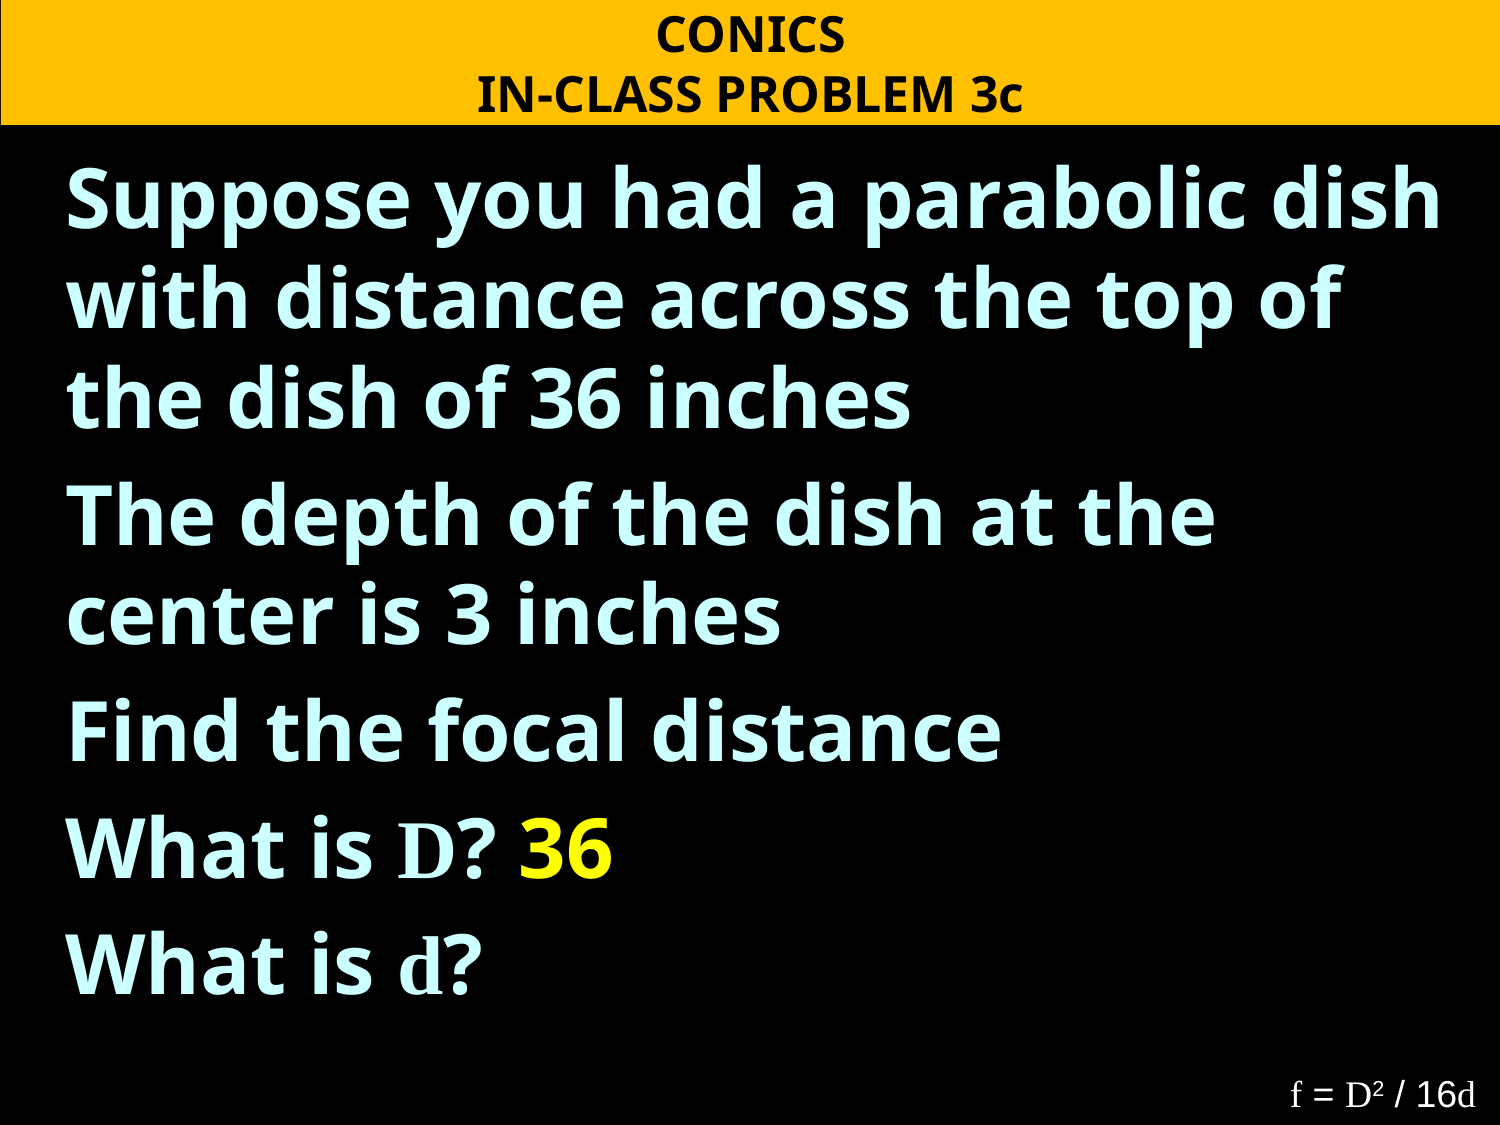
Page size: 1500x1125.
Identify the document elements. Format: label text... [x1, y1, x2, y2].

list Suppose you had a parabolic dish with distance across the top of the dish of 36 inches The depth of the dish at the center is 3 inches Find the focal distance What is D? 36 What is d? [50, 137, 1475, 1063]
text_box f = D2 / 16d [1274, 1062, 1500, 1123]
text_box CONICS IN-CLASS PROBLEM 3c [0, 0, 1500, 125]
